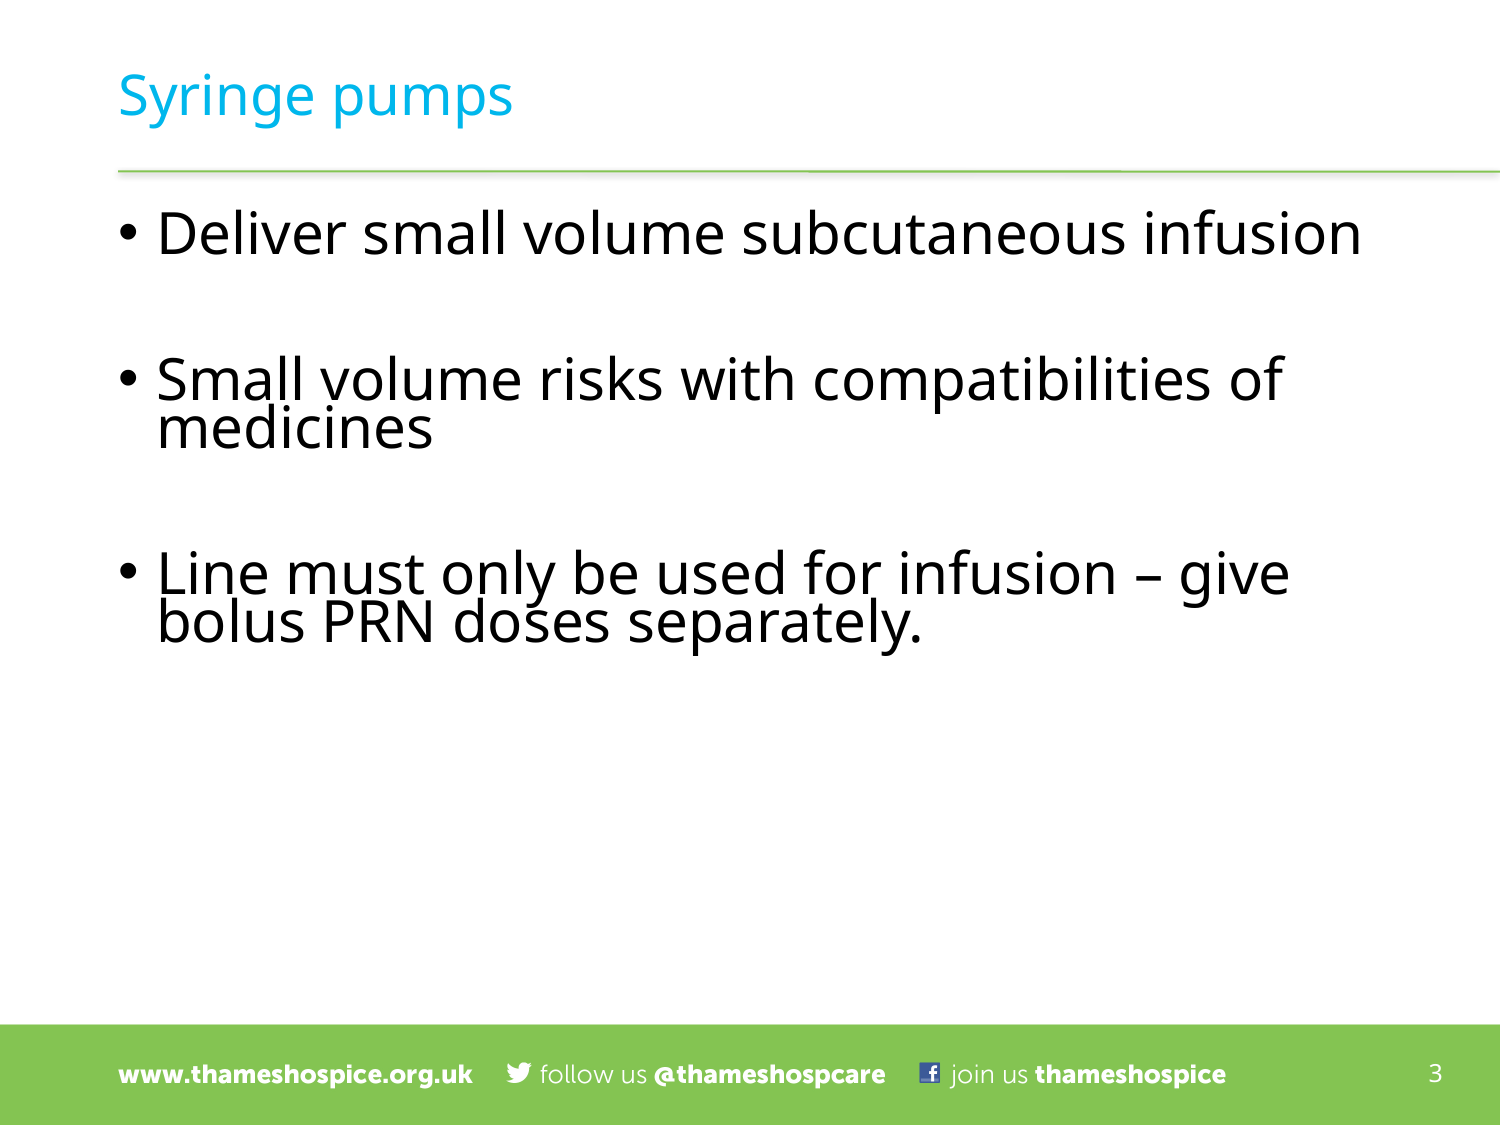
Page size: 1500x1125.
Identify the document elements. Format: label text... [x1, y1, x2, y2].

list Deliver small volume subcutaneous infusion Small volume risks with compatibilities of medicines Line must only be used for infusion – give bolus PRN doses separately. [118, 218, 1424, 940]
title Syringe pumps [118, 59, 1443, 132]
slide_number 3 [1343, 1057, 1443, 1097]
picture [0, 0, 1500, 1125]
